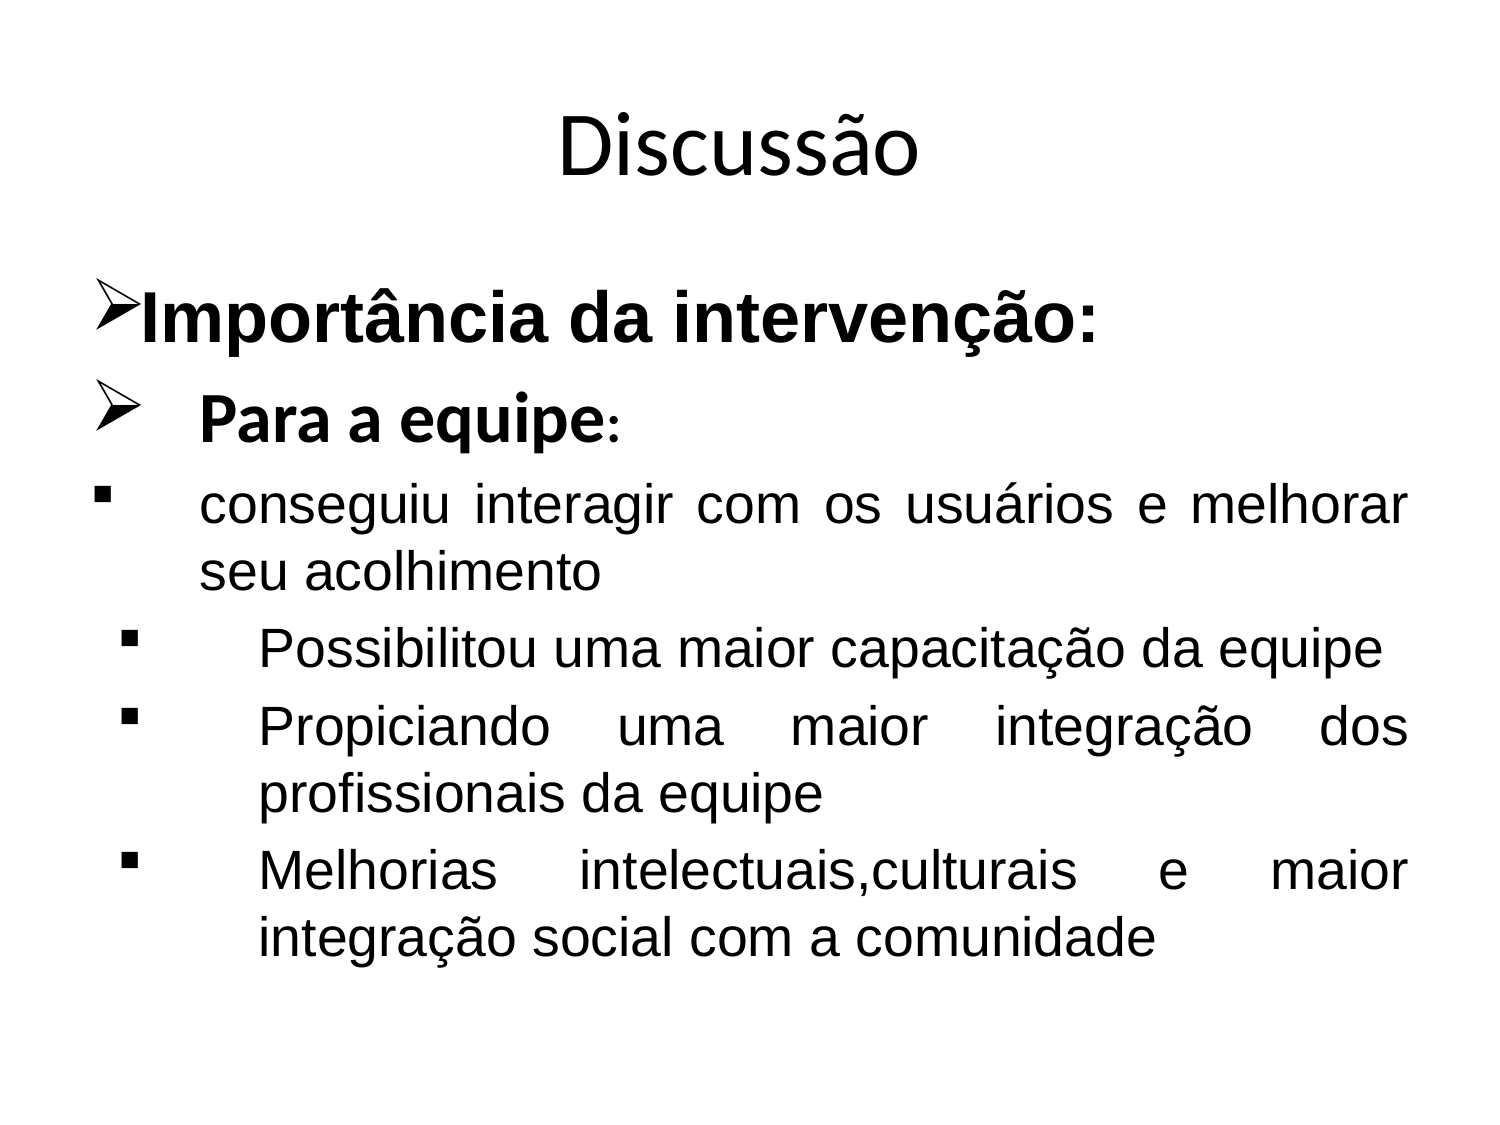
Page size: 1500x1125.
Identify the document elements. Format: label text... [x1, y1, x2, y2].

list Importância da intervenção: Para a equipe: conseguiu interagir com os usuários e melhorar seu acolhimento Possibilitou uma maior capacitação da equipe Propiciando uma maior integração dos profissionais da equipe Melhorias intelectuais,culturais e maior integração social com a comunidade [75, 262, 1425, 1005]
title Discussão [75, 45, 1425, 233]
